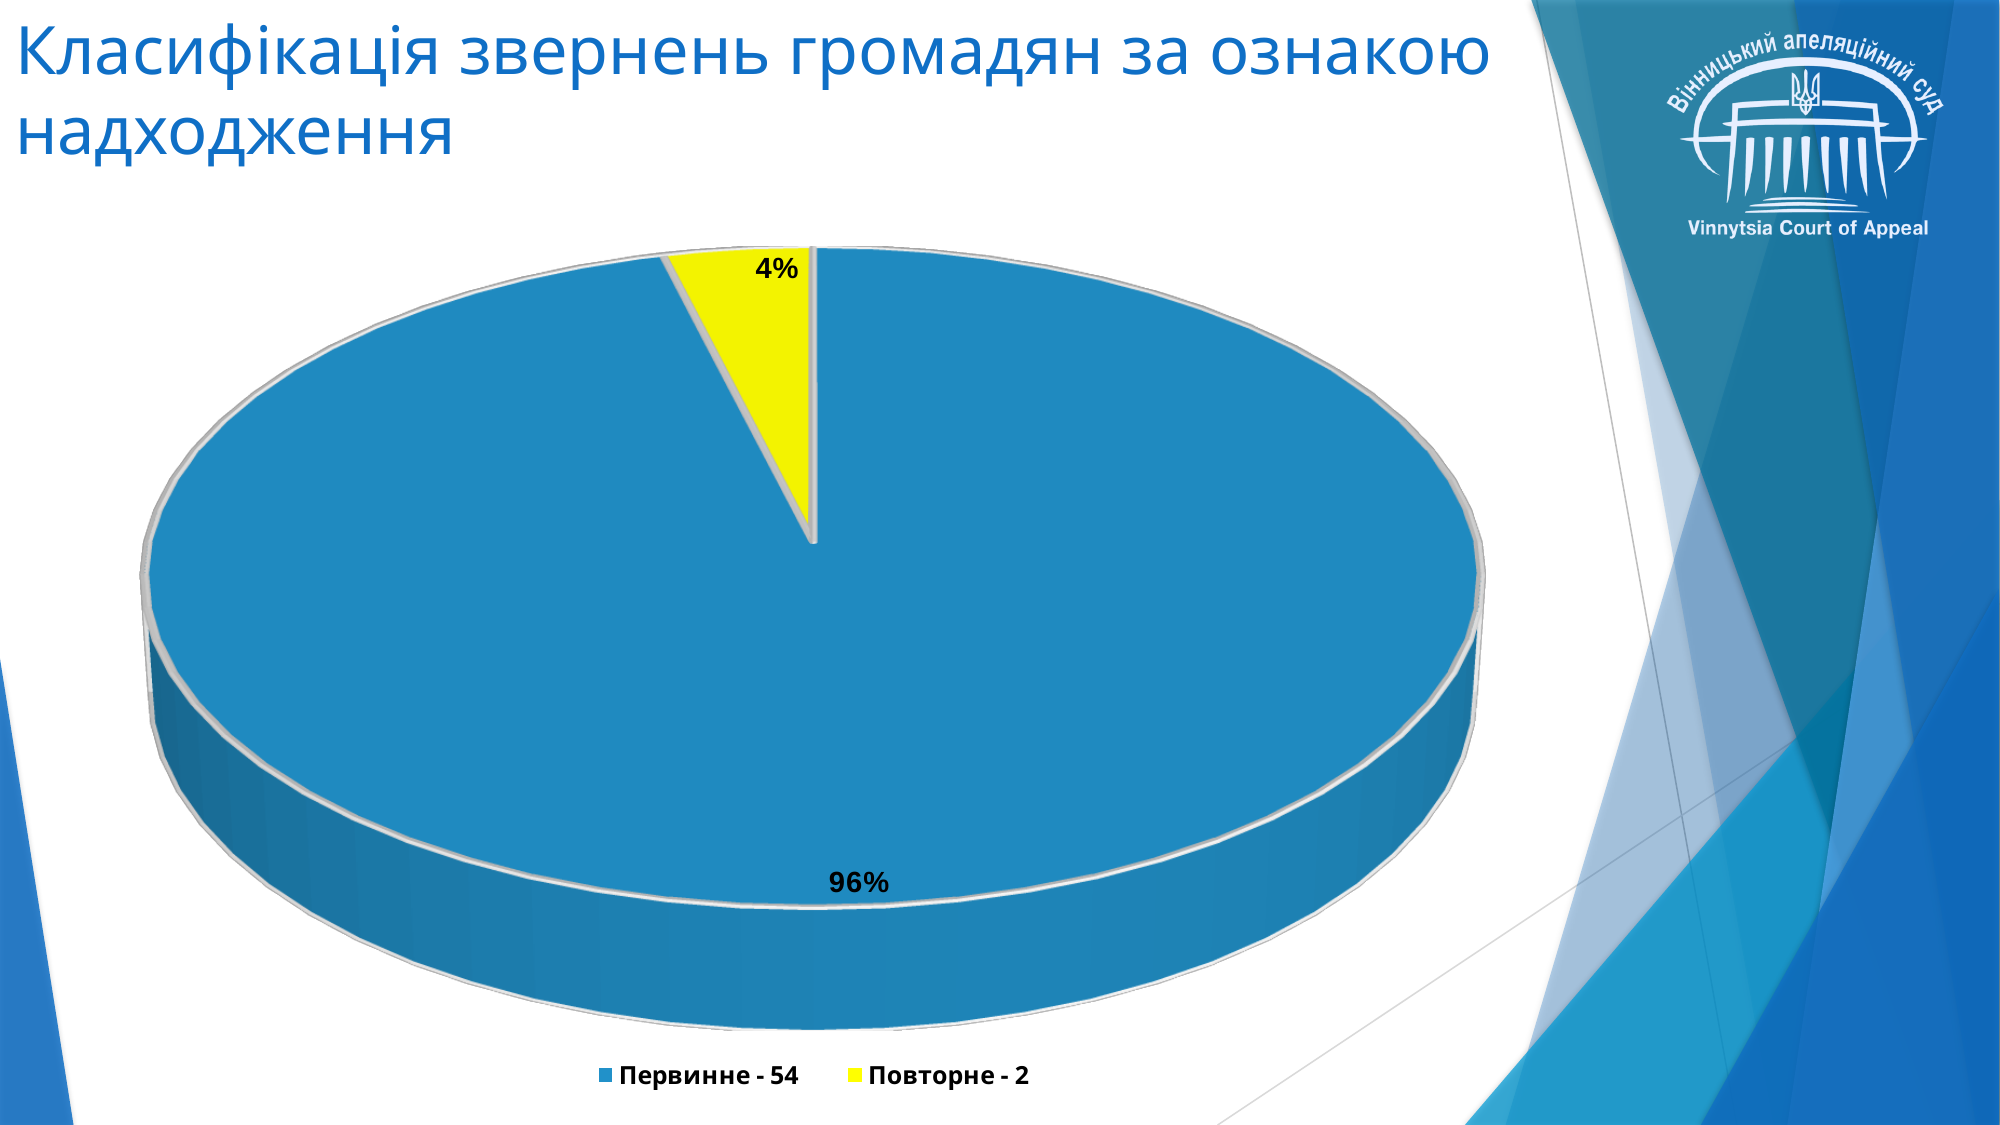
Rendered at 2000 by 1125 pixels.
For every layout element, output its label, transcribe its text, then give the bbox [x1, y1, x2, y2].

picture [1637, 0, 1973, 280]
title Класифікація звернень громадян за ознакою надходження [0, 0, 1521, 173]
chart [18, 195, 1609, 1107]
